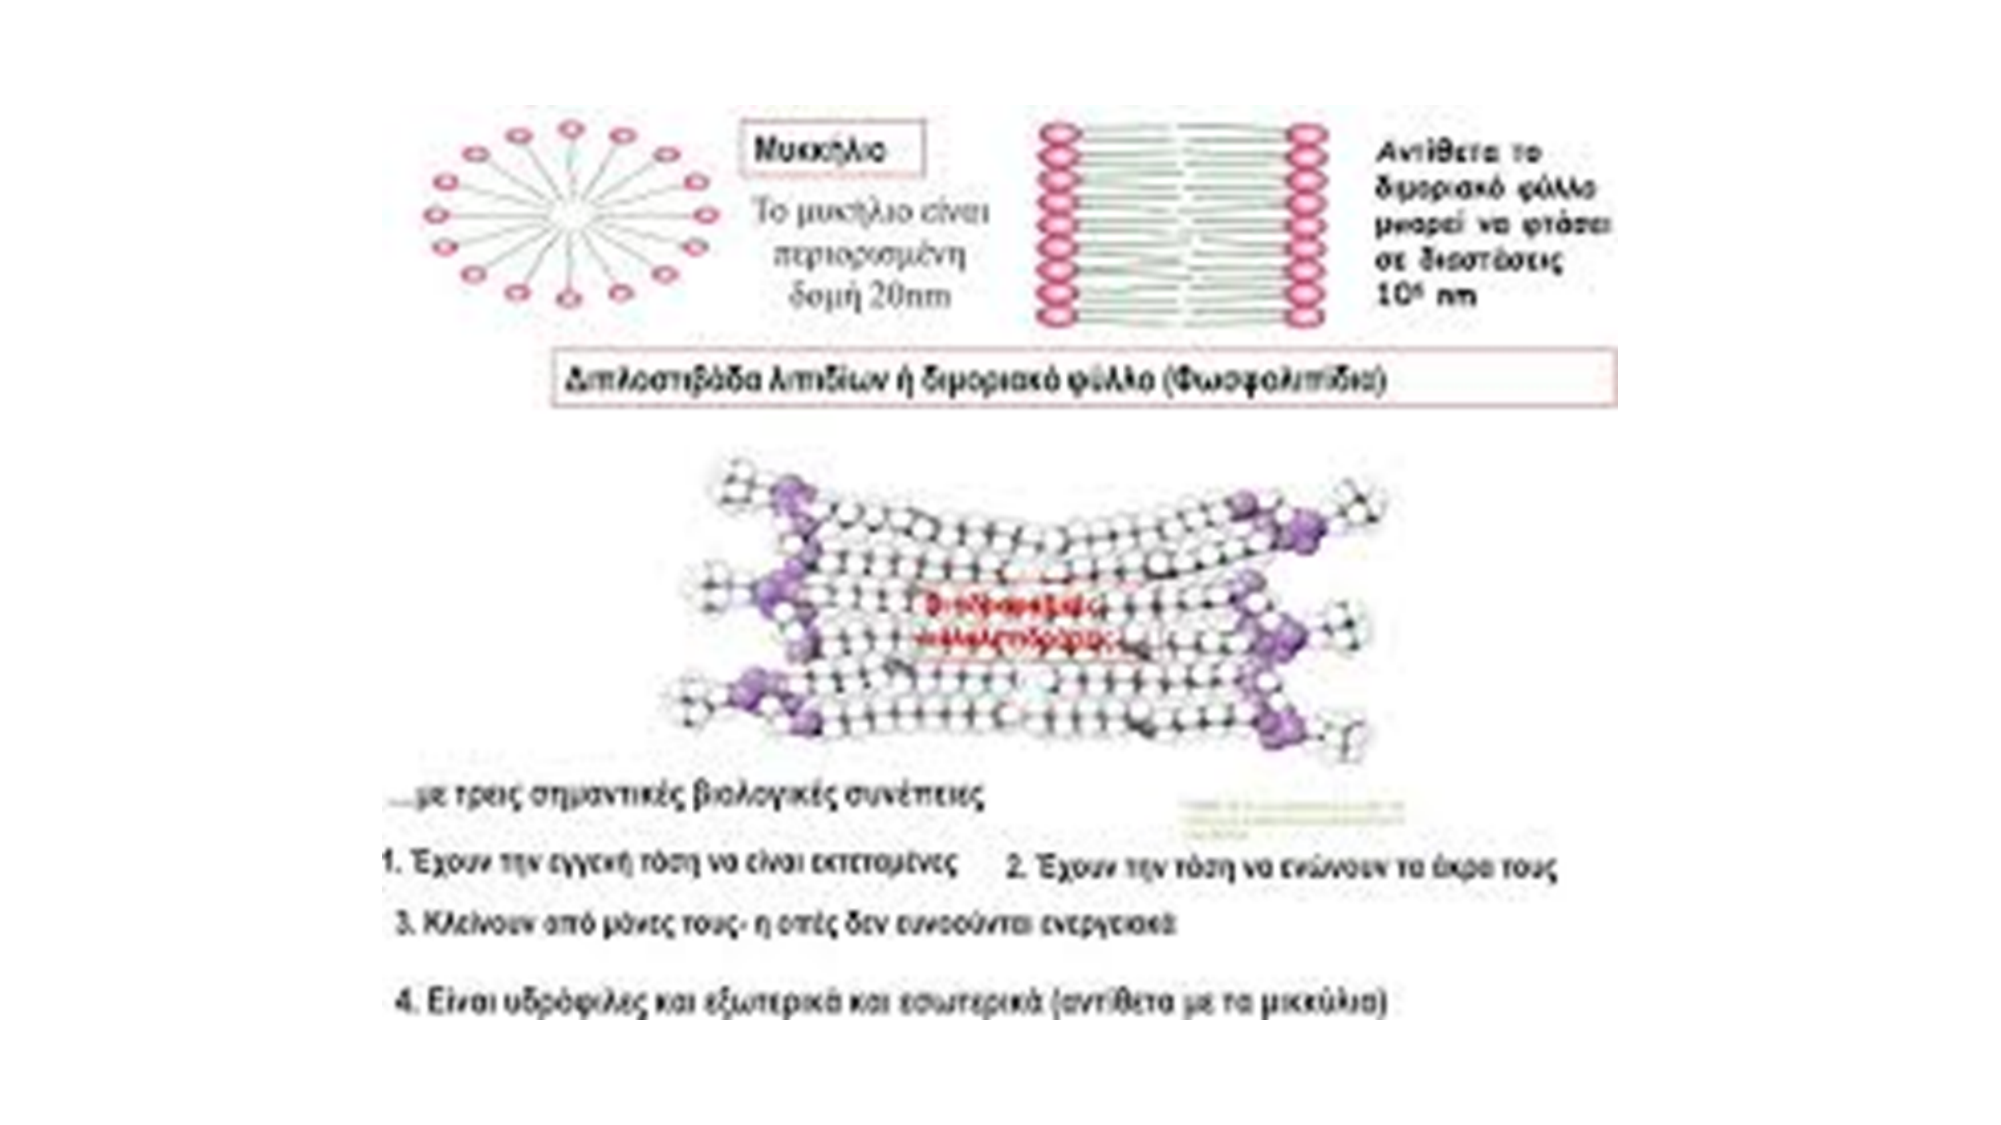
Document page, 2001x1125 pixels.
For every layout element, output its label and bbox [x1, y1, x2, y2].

picture [382, 105, 1618, 1020]
